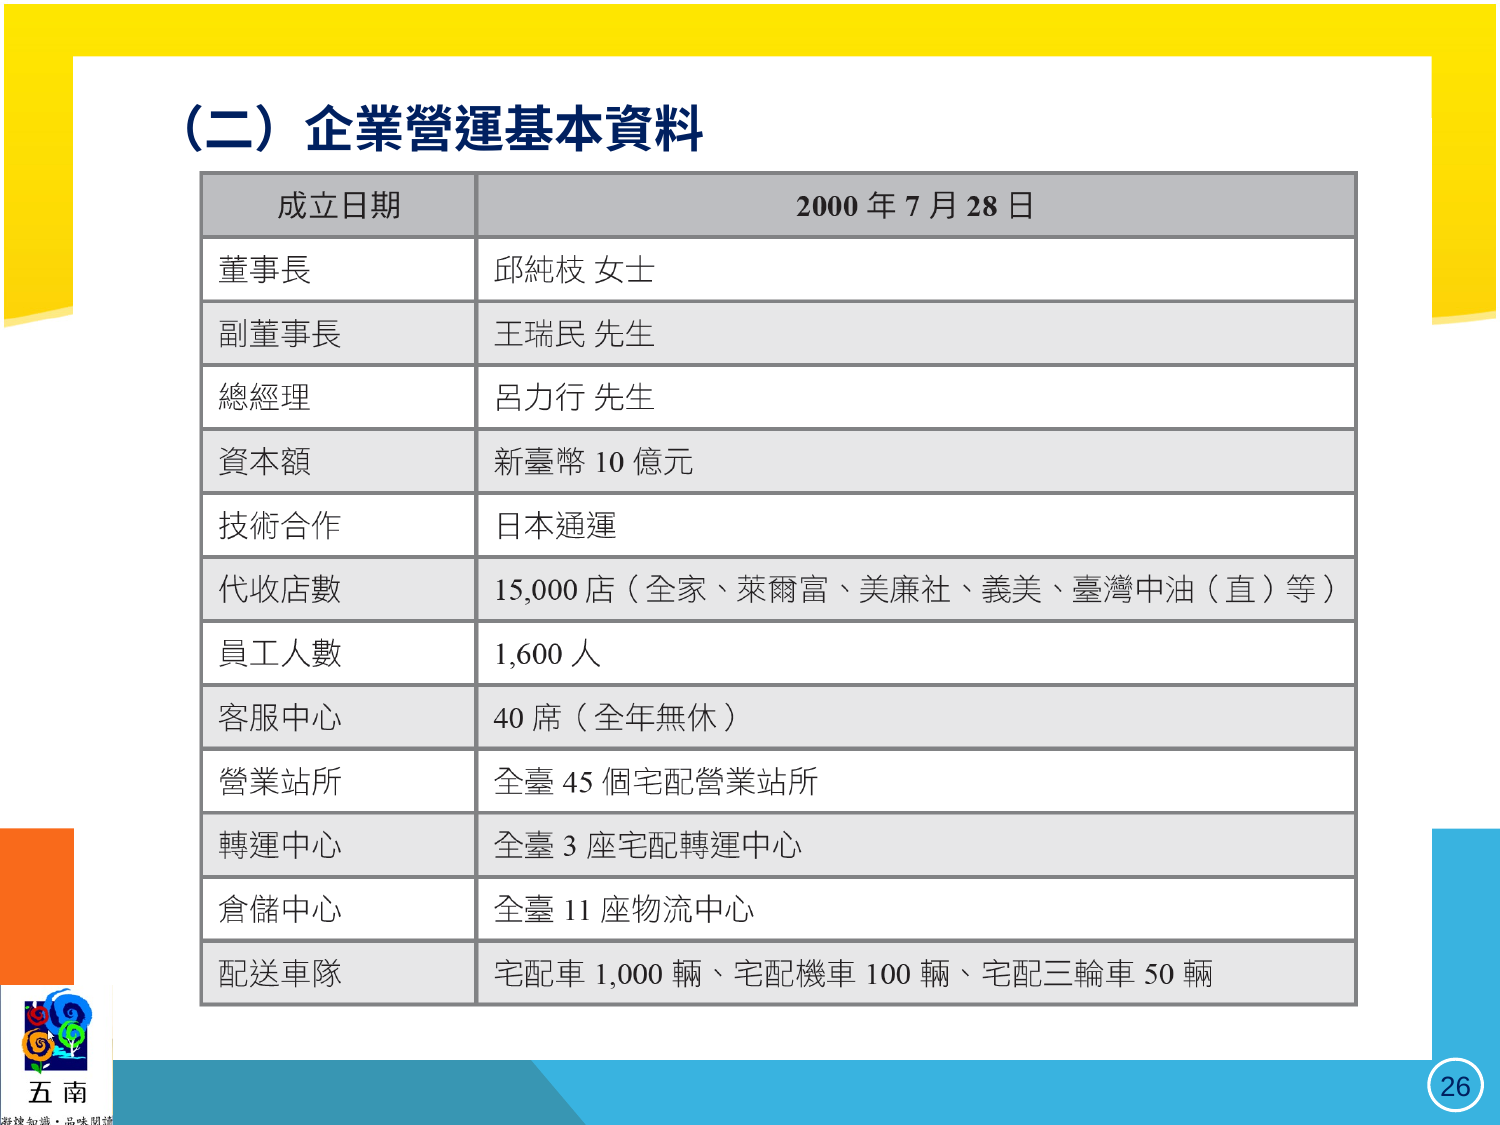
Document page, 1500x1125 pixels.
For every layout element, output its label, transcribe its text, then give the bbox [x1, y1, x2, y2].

picture [0, 0, 1500, 1125]
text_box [72, 56, 1432, 1060]
picture [194, 165, 1362, 1008]
slide_number 26 [1427, 1057, 1484, 1113]
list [0, 985, 113, 1125]
